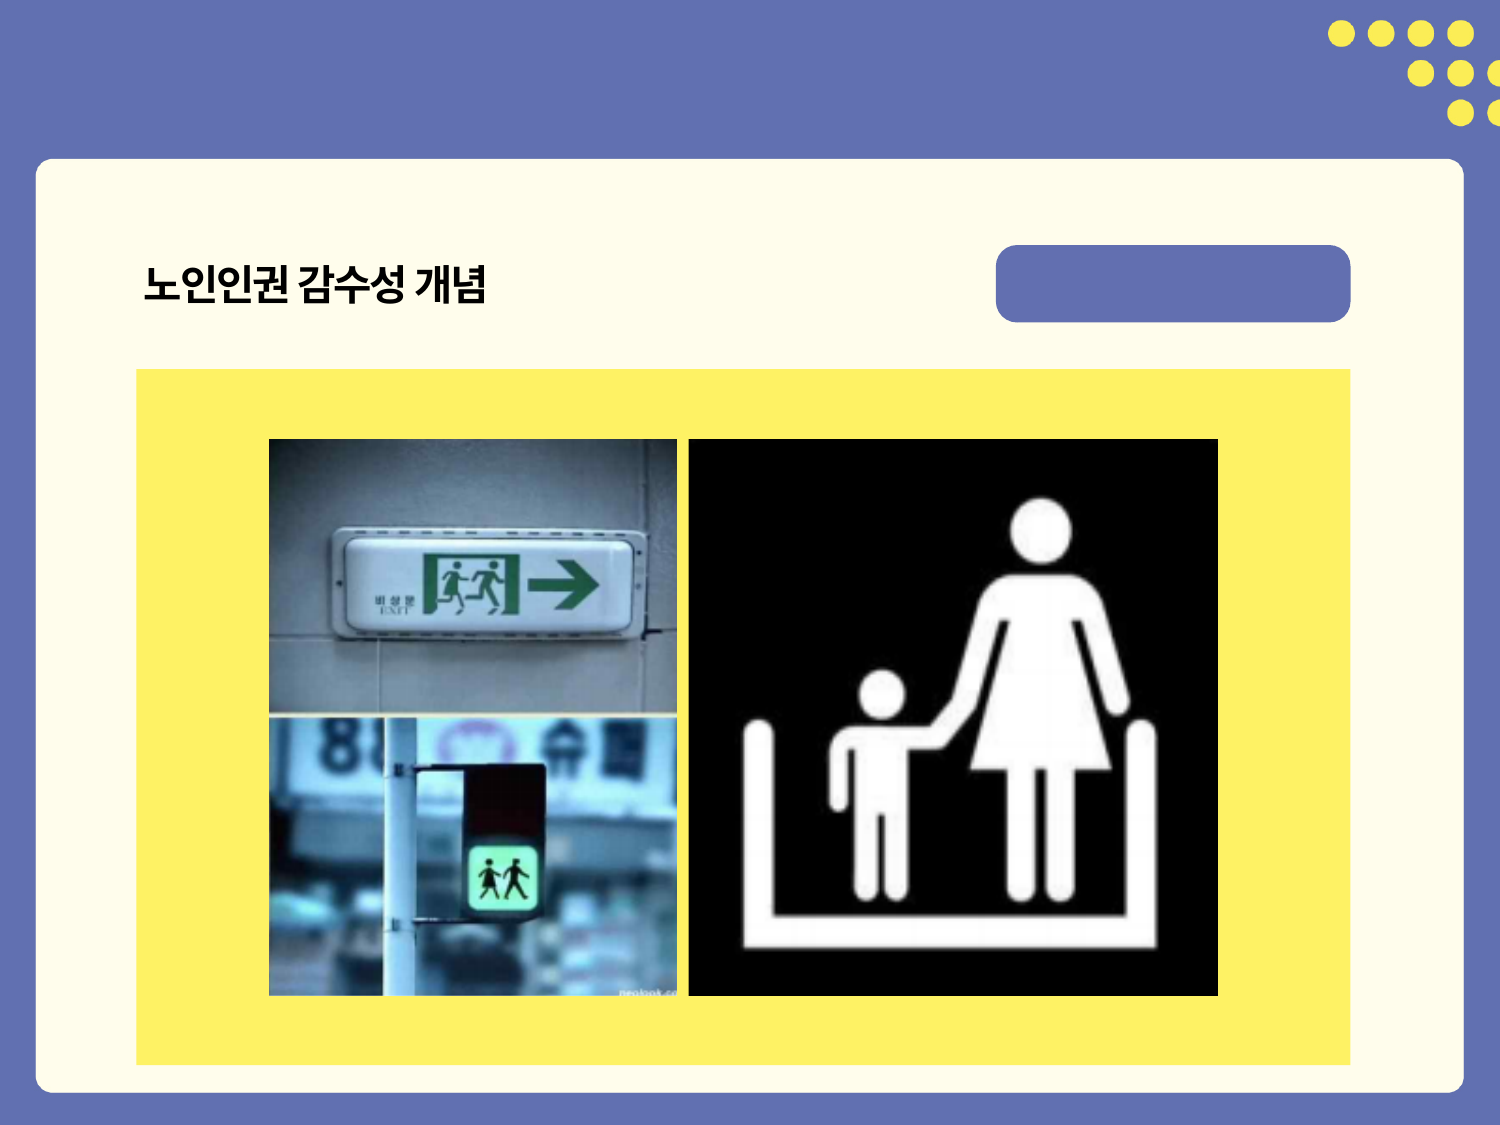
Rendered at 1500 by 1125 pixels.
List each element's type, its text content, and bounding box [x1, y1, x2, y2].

picture [0, 0, 1500, 1125]
slide_number 18 [1413, 1065, 1500, 1125]
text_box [994, 244, 1352, 323]
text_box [269, 438, 1218, 996]
text_box [135, 368, 1352, 1066]
text_box 노인인권 감수성 개념 [136, 236, 767, 317]
